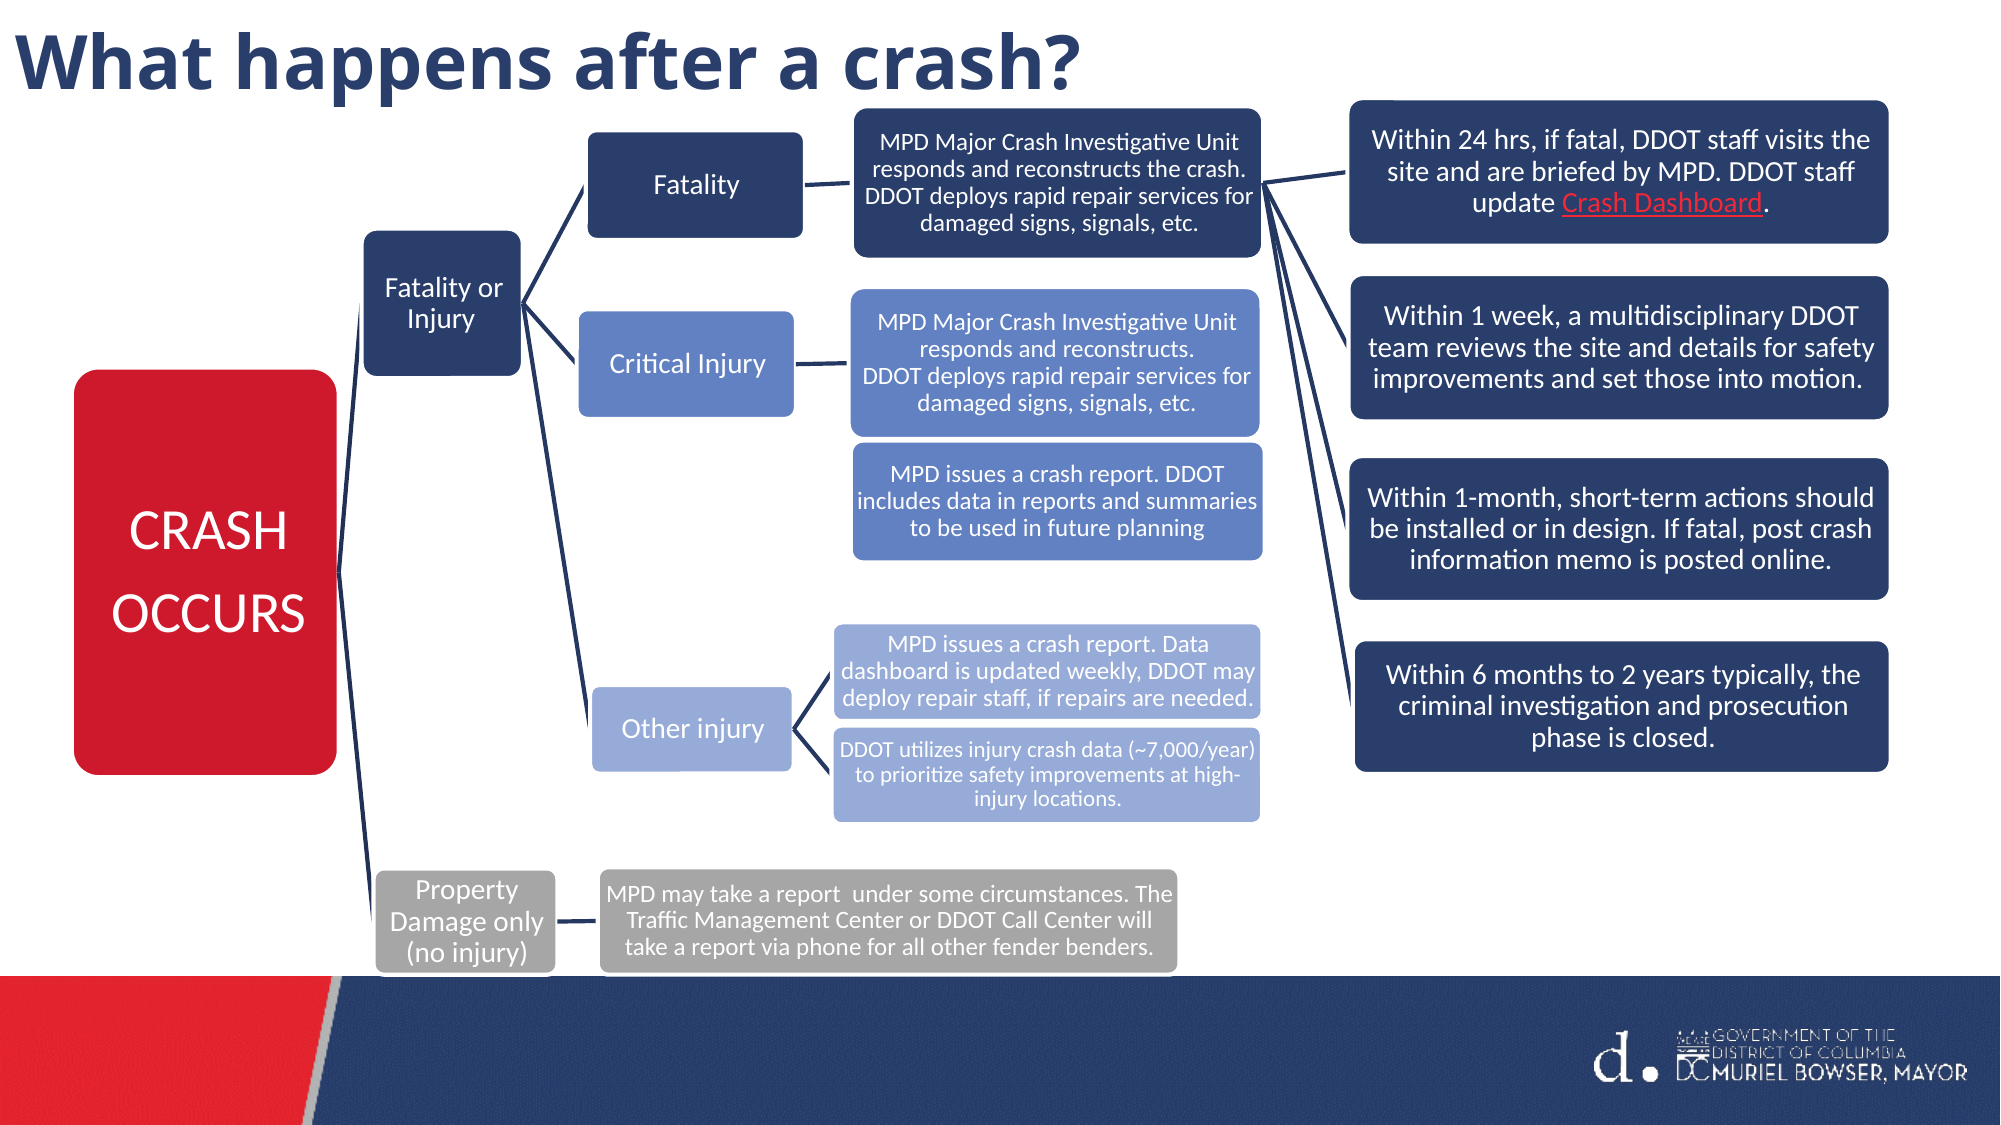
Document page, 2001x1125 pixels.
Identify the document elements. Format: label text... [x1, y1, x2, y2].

picture [0, 976, 2000, 1125]
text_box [850, 440, 1266, 563]
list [68, 56, 2000, 975]
title What happens after a crash? [0, 1, 2000, 118]
